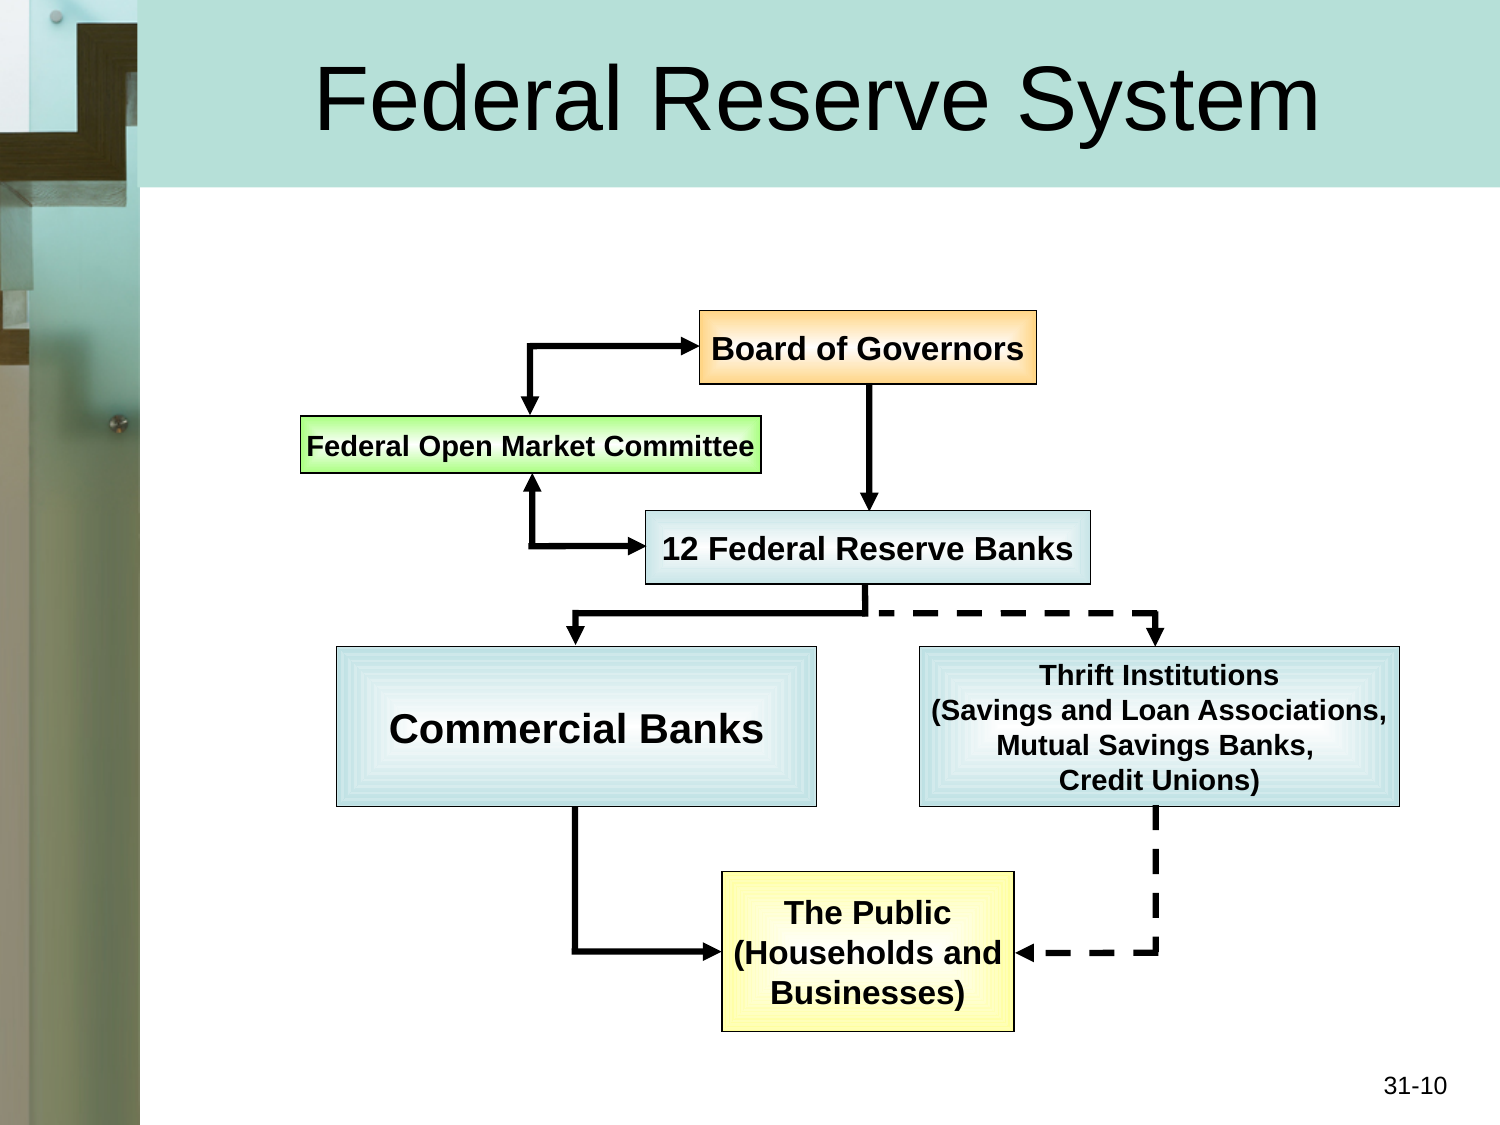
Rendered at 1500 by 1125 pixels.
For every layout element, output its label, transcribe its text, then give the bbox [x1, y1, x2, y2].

text_box [1149, 614, 1162, 647]
text_box Thrift Institutions (Savings and Loan Associations, Mutual Savings Banks, Credit Unions) [919, 646, 1400, 807]
text_box [1015, 946, 1028, 960]
text_box The Public (Households and Businesses) [722, 871, 1014, 1032]
text_box Board of Governors [699, 310, 1037, 384]
text_box Federal Open Market Committee [300, 416, 761, 473]
text_box Commercial Banks [336, 646, 817, 807]
text_box [528, 539, 647, 553]
picture [0, 0, 140, 1125]
text_box [863, 384, 876, 510]
title Federal Reserve System [137, 0, 1500, 188]
text_box [523, 343, 537, 416]
text_box [526, 472, 539, 545]
text_box [531, 339, 700, 353]
text_box [571, 945, 722, 958]
text_box [569, 609, 582, 646]
text_box 12 Federal Reserve Banks [645, 510, 1091, 584]
text_box 31-10 [1112, 1062, 1463, 1103]
